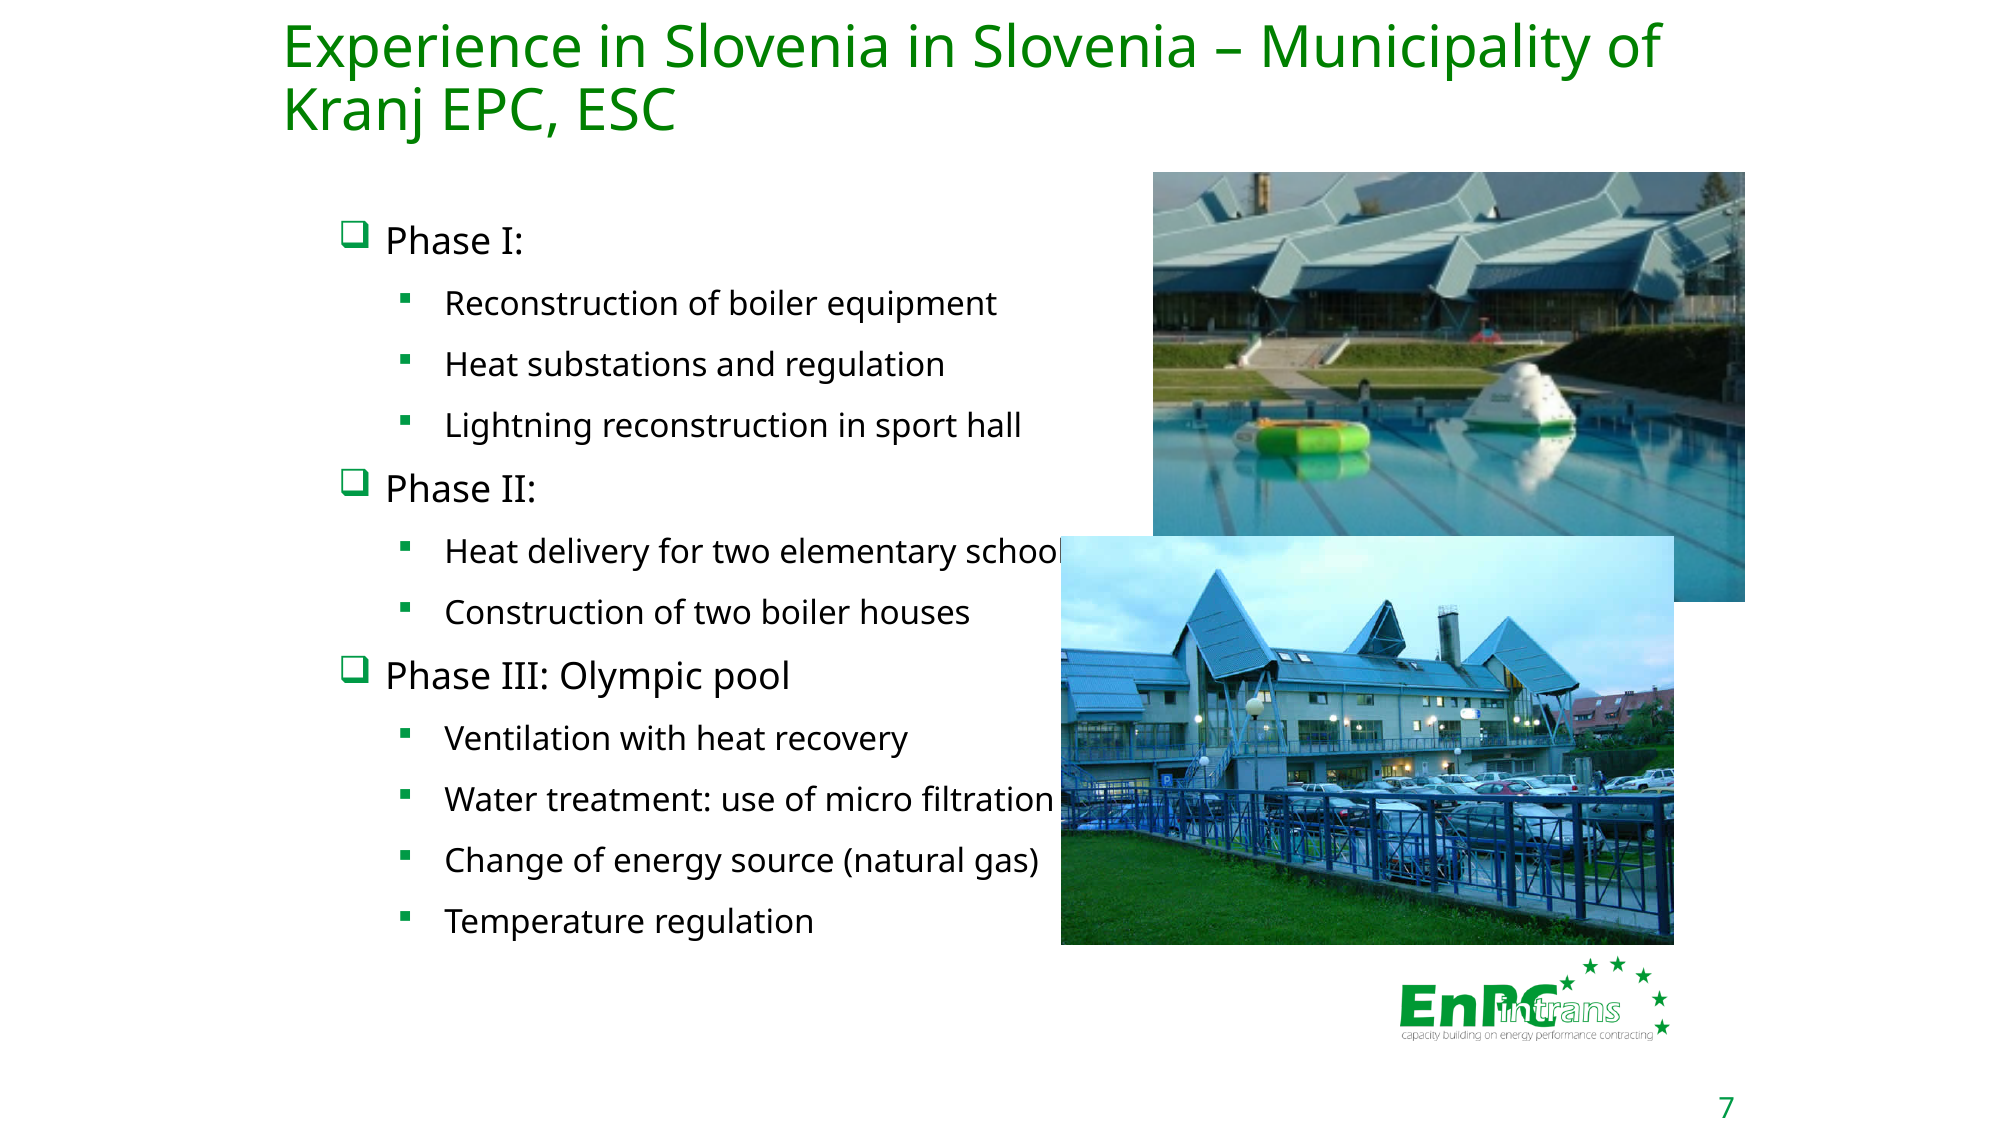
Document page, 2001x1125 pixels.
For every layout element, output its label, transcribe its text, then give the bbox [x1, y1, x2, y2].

picture [1061, 172, 1745, 945]
title Experience in Slovenia in Slovenia – Municipality of Kranj EPC, ESC [267, 0, 1745, 161]
slide_number 7 [1400, 1092, 1750, 1125]
picture [1399, 955, 1670, 1041]
list Phase I: Reconstruction of boiler equipment Heat substations and regulation Lightning reconstruction in sport hall Phase II: Heat delivery for two elementary schools Construction of two boiler houses Phase III: Olympic pool Ventilation with heat recovery Water treatment: use of micro filtration Change of energy source (natural gas) Temperature regulation [291, 160, 1745, 1071]
